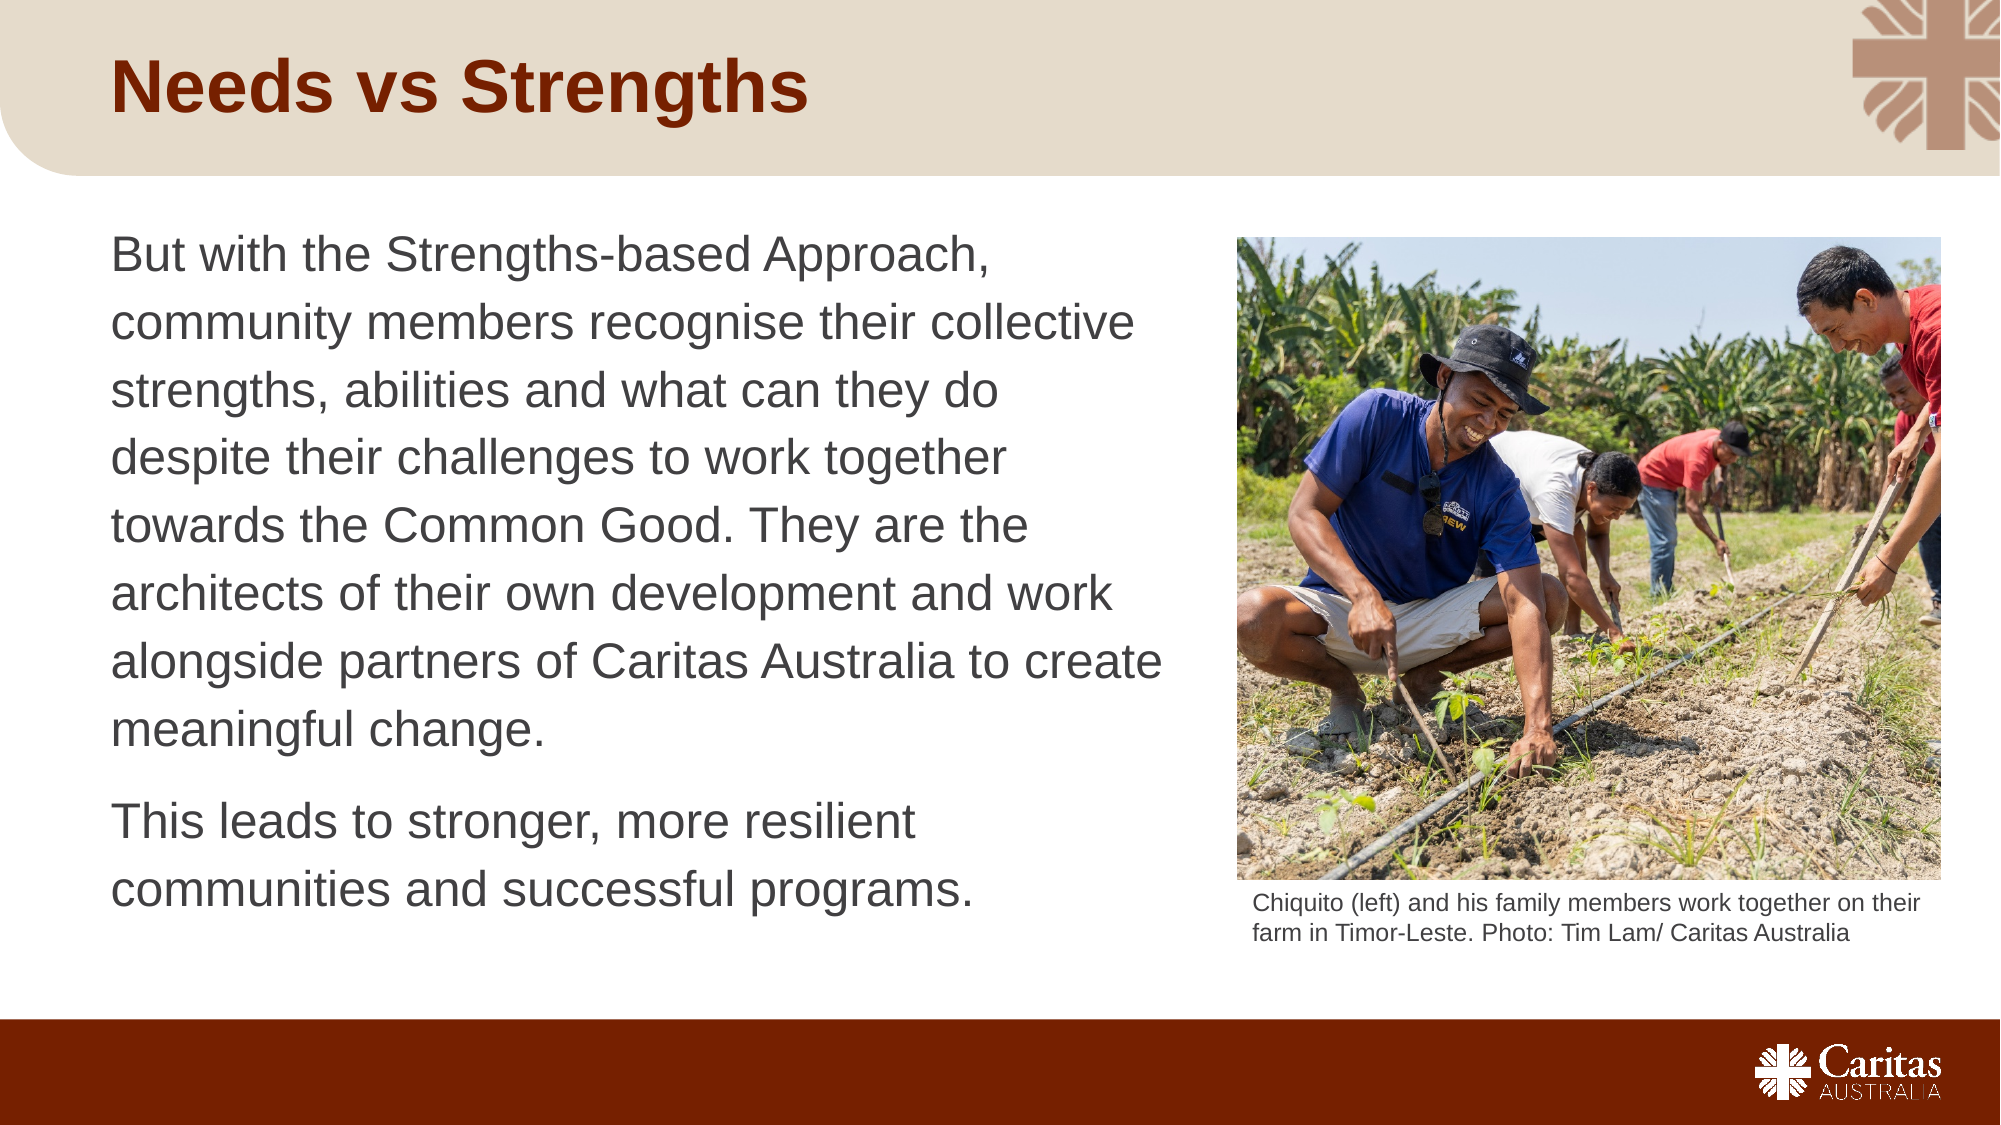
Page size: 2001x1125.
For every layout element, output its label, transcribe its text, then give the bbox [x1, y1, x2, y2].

picture [1755, 1044, 1941, 1100]
picture [1237, 237, 1941, 880]
title Needs vs Strengths [95, 29, 1786, 150]
list But with the Strengths-based Approach, community members recognise their collective strengths, abilities and what can they do despite their challenges to work together towards the Common Good. They are the architects of their own development and work alongside partners of Caritas Australia to create meaningful change. This leads to stronger, more resilient communities and successful programs. [95, 206, 1182, 1013]
list Chiquito (left) and his family members work together on their farm in Timor-Leste. Photo: Tim Lam/ Caritas Australia [1237, 886, 1941, 966]
